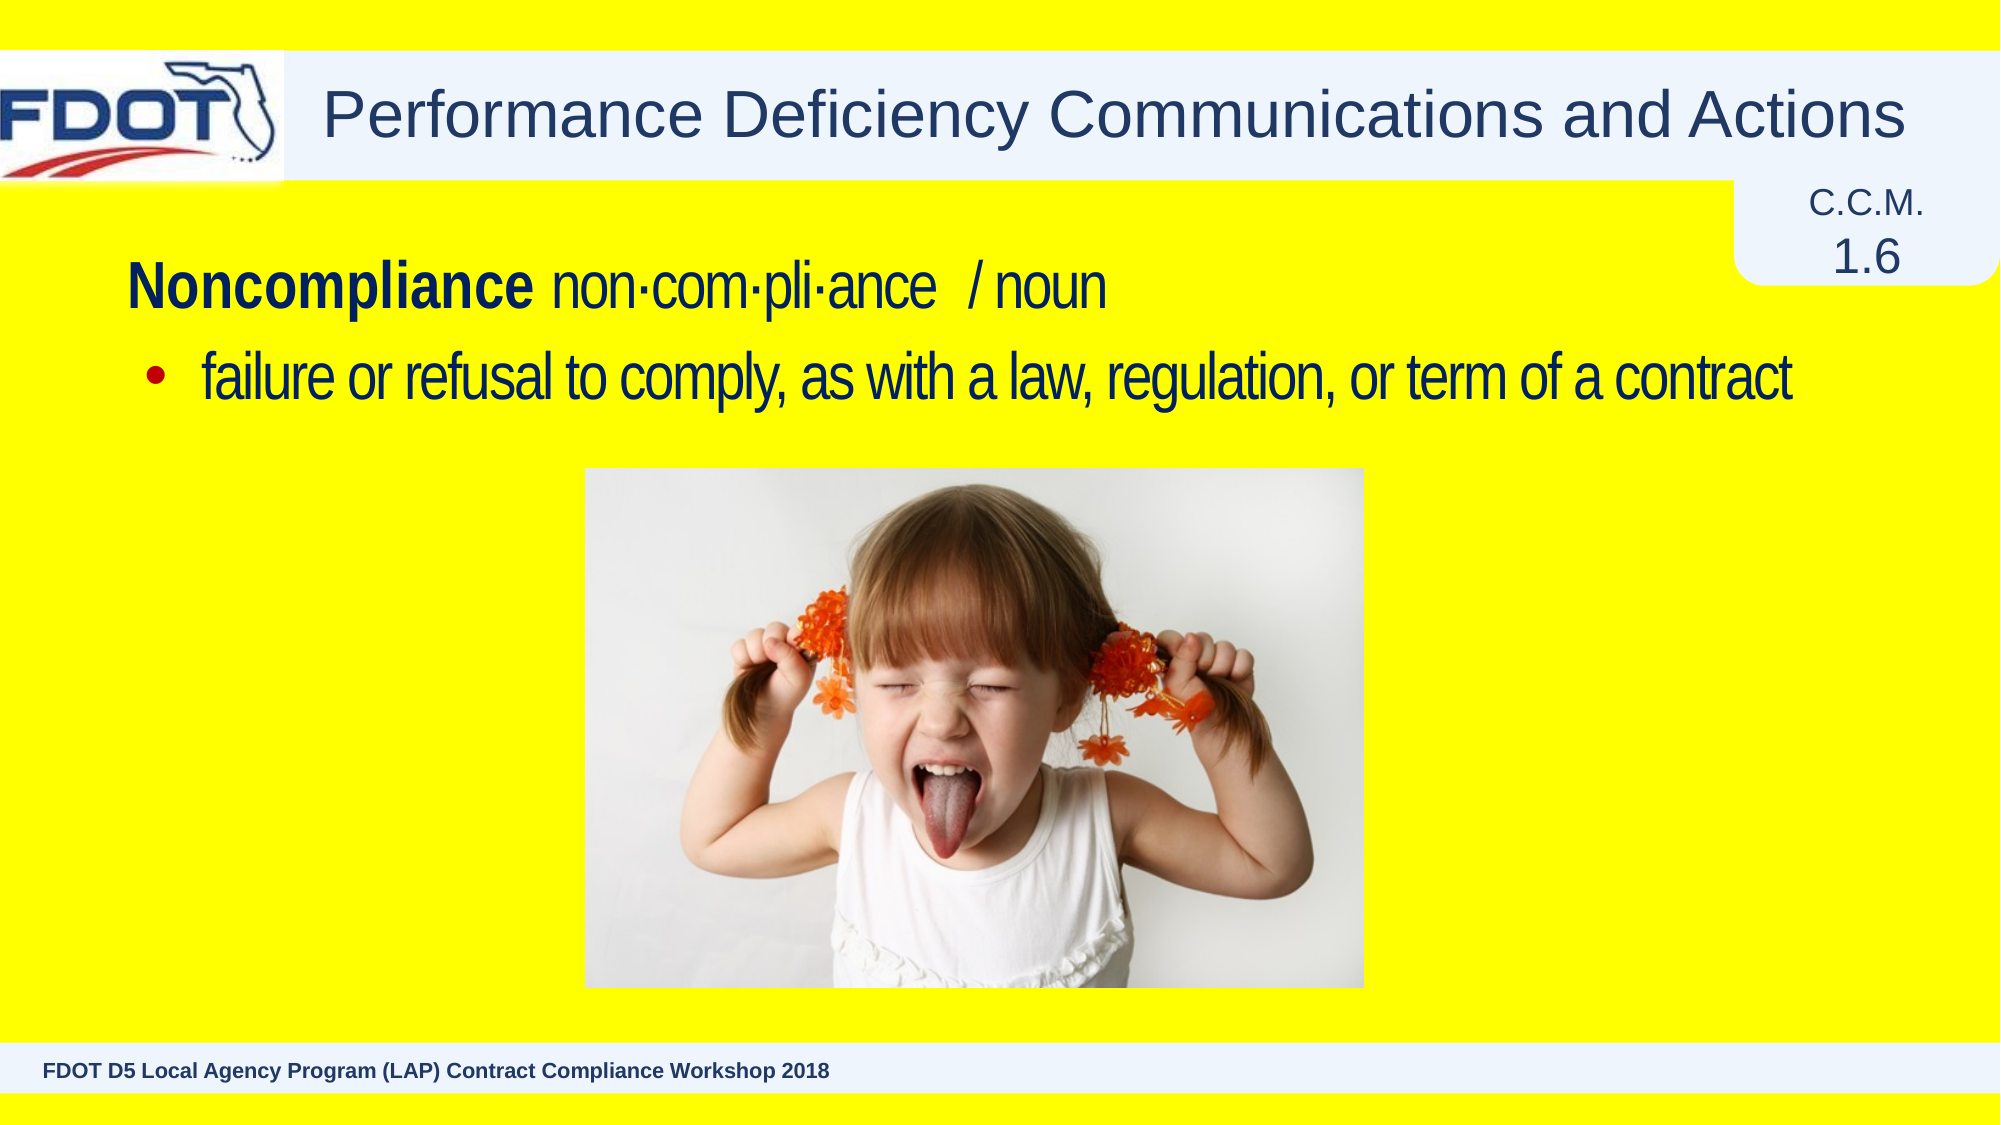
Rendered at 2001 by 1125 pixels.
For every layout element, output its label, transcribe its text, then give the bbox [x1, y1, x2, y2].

title Performance Deficiency Communications and Actions [307, 50, 2000, 181]
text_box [1733, 101, 2000, 292]
picture [0, 50, 284, 181]
list Noncompliance non·com·pli·ance / noun failure or refusal to comply, as with a law, regulation, or term of a contract [112, 244, 1838, 469]
slide_number 145 [1412, 1042, 1863, 1103]
picture [585, 468, 1364, 988]
